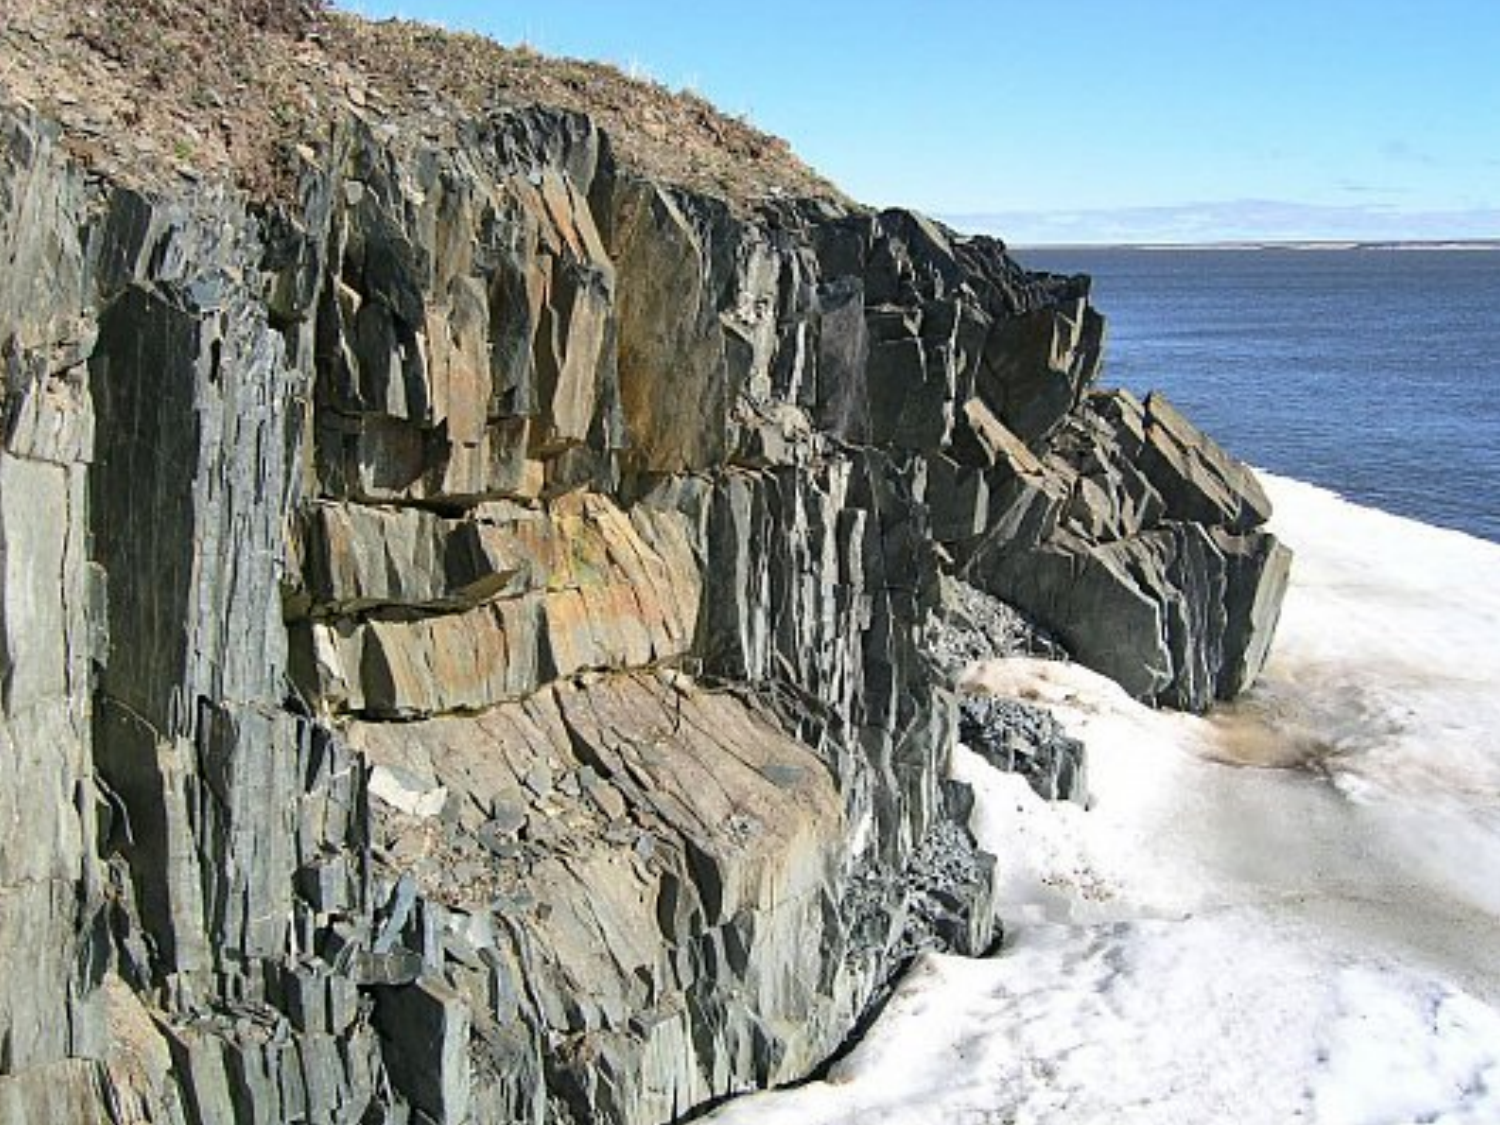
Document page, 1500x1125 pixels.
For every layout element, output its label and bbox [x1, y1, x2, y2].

list [0, 0, 1500, 1125]
